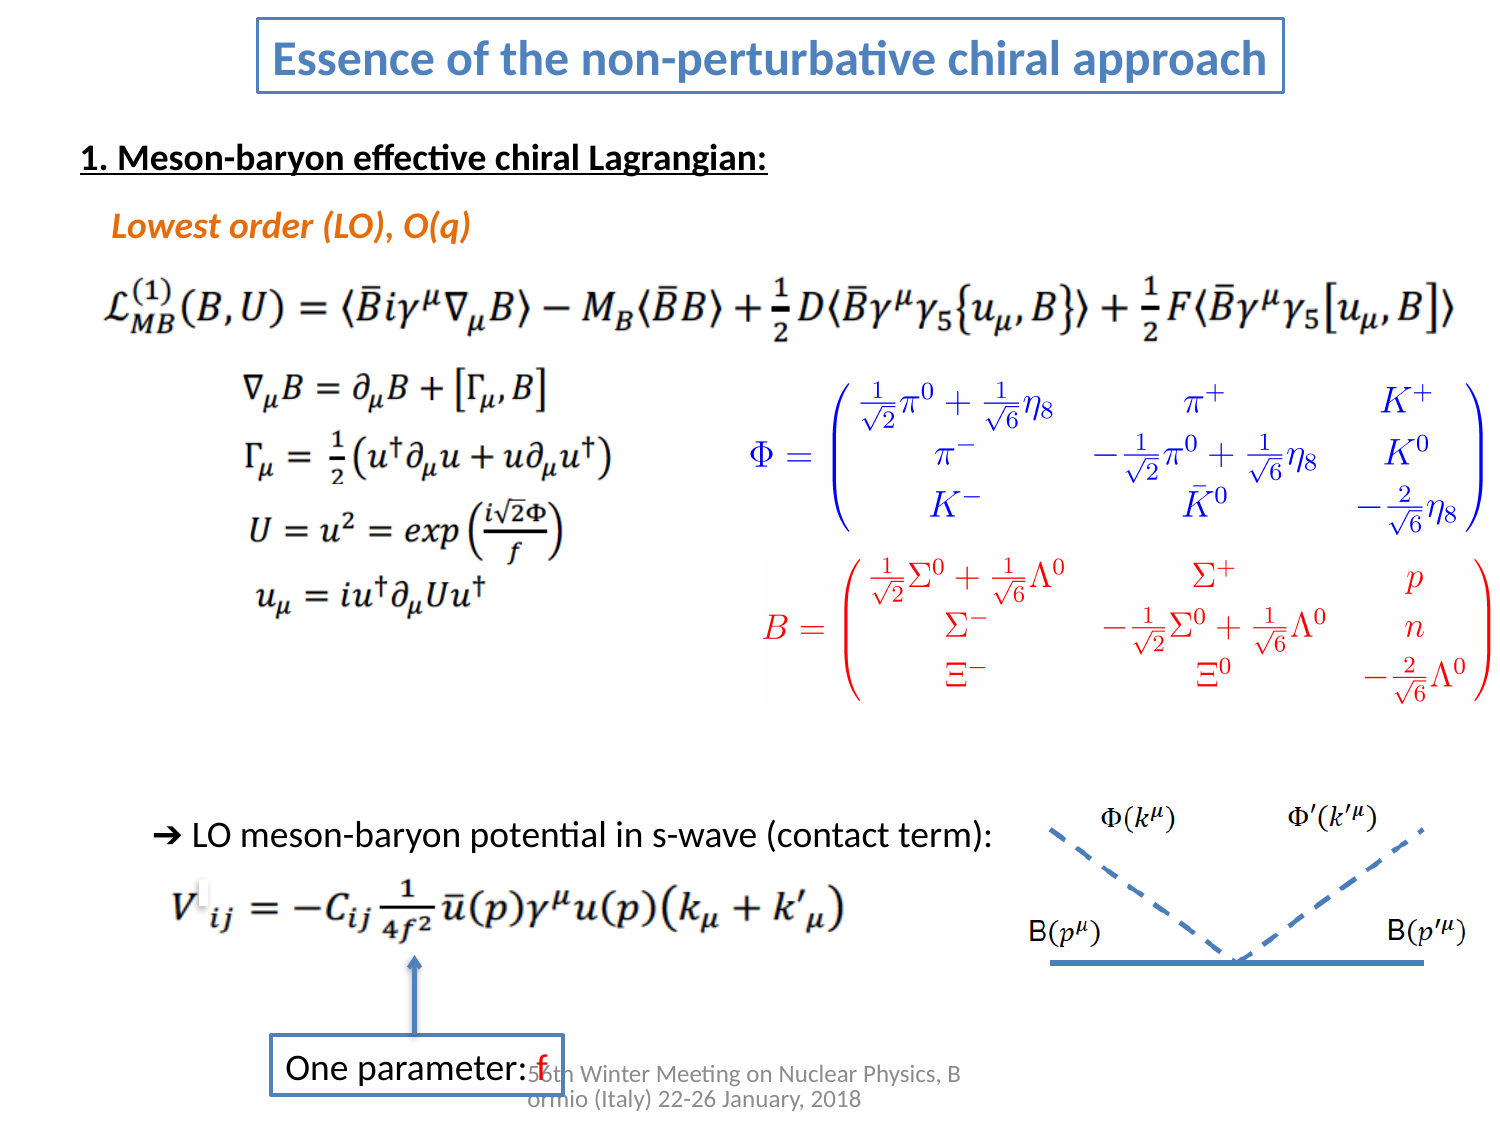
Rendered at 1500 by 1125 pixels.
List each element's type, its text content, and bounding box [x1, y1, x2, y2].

text_box ➔ LO meson-baryon potential in s-wave (contact term): [137, 802, 997, 863]
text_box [159, 856, 855, 956]
picture [762, 557, 1491, 705]
footer 56th Winter Meeting on Nuclear Physics, Bormio (Italy) 22-26 January, 2018 [512, 1042, 988, 1103]
text_box Essence of the non-perturbative chiral approach [257, 18, 1284, 93]
picture [230, 360, 566, 421]
text_box Lowest order (LO), O(q) [96, 193, 487, 254]
picture [236, 424, 622, 627]
text_box 1. Meson-baryon effective chiral Lagrangian: [64, 125, 854, 186]
picture [1002, 780, 1484, 978]
picture [748, 380, 1485, 536]
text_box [87, 261, 1471, 353]
text_box One parameter: f [270, 1035, 563, 1096]
